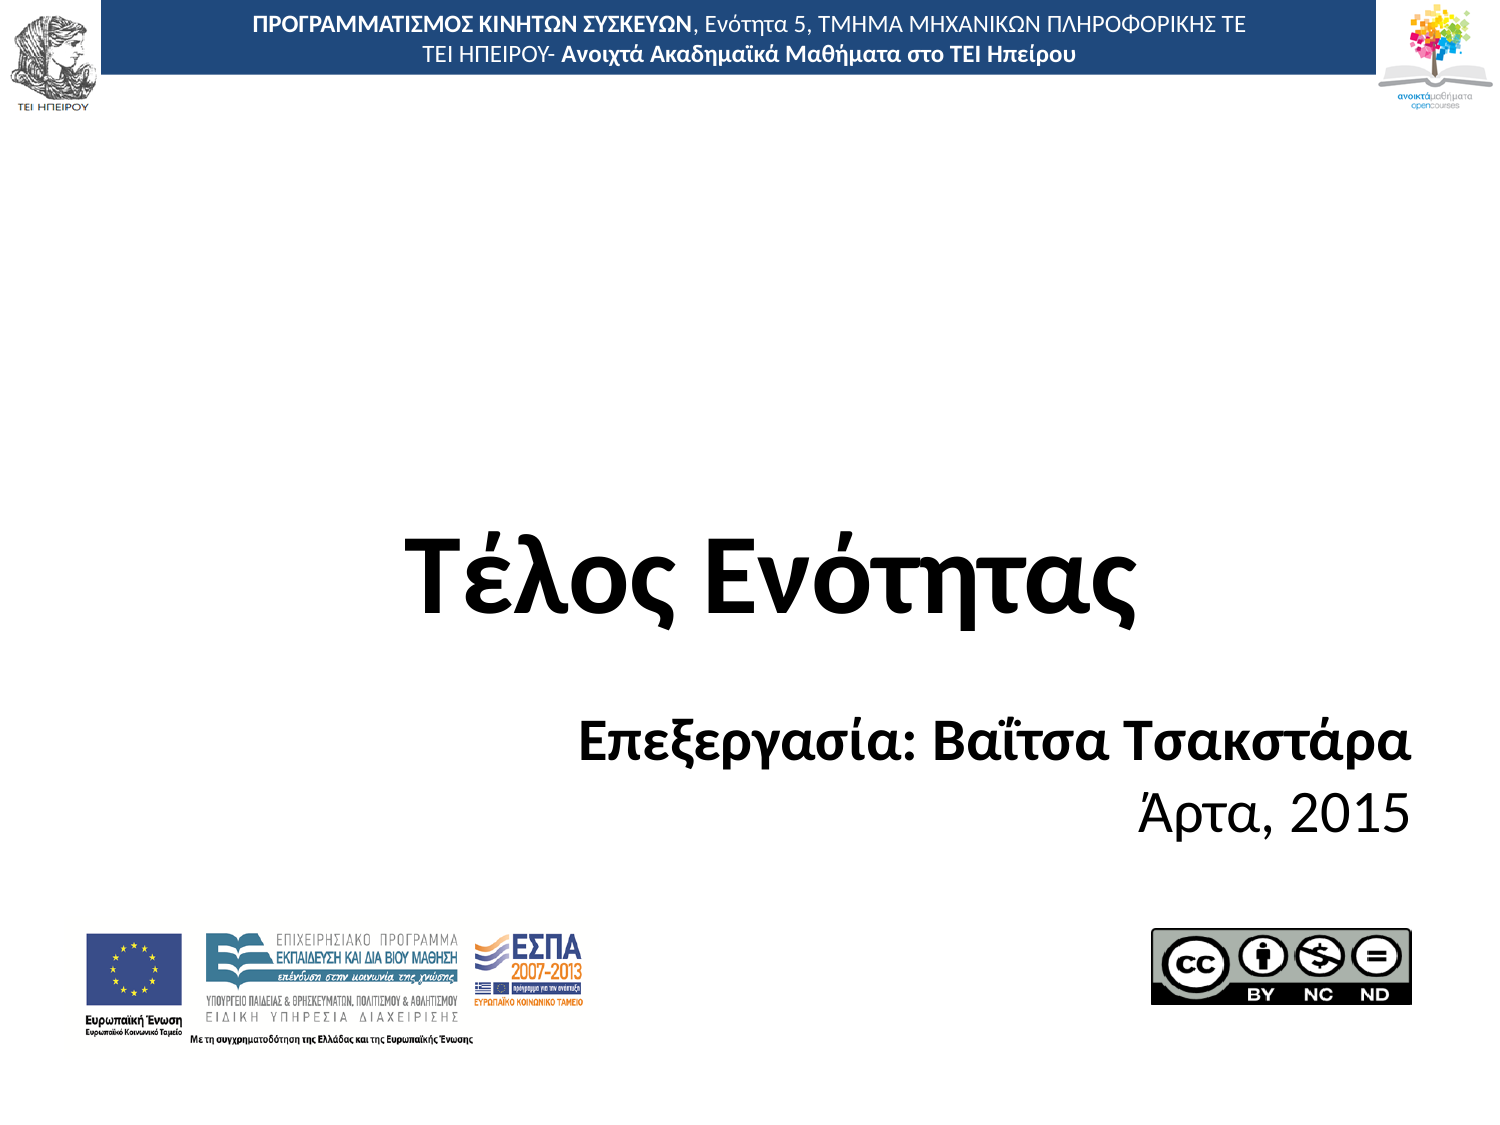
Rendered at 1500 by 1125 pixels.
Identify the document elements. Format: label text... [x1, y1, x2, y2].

text_box ΠΡΟΓΡΑΜΜΑΤΙΣΜΟΣ ΚΙΝΗΤΩΝ ΣΥΣΚΕΥΩΝ, Ενότητα 5, ΤΜΗΜΑ ΜΗΧΑΝΙΚΩΝ ΠΛΗΡΟΦΟΡΙΚΗΣ ΤΕ ΤΕΙ ΗΠΕΙΡΟΥ- Ανοιχτά Ακαδημαϊκά Μαθήματα στο ΤΕΙ Ηπείρου [101, 0, 1373, 75]
picture [0, 0, 101, 114]
text_box Επεξεργασία: Βαΐτσα Τσακστάρα Άρτα, 2015 [253, 692, 1428, 853]
picture [64, 916, 600, 1059]
picture [1151, 928, 1412, 1005]
text_box Τέλος Ενότητας [289, 491, 1254, 644]
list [1375, 0, 1500, 114]
